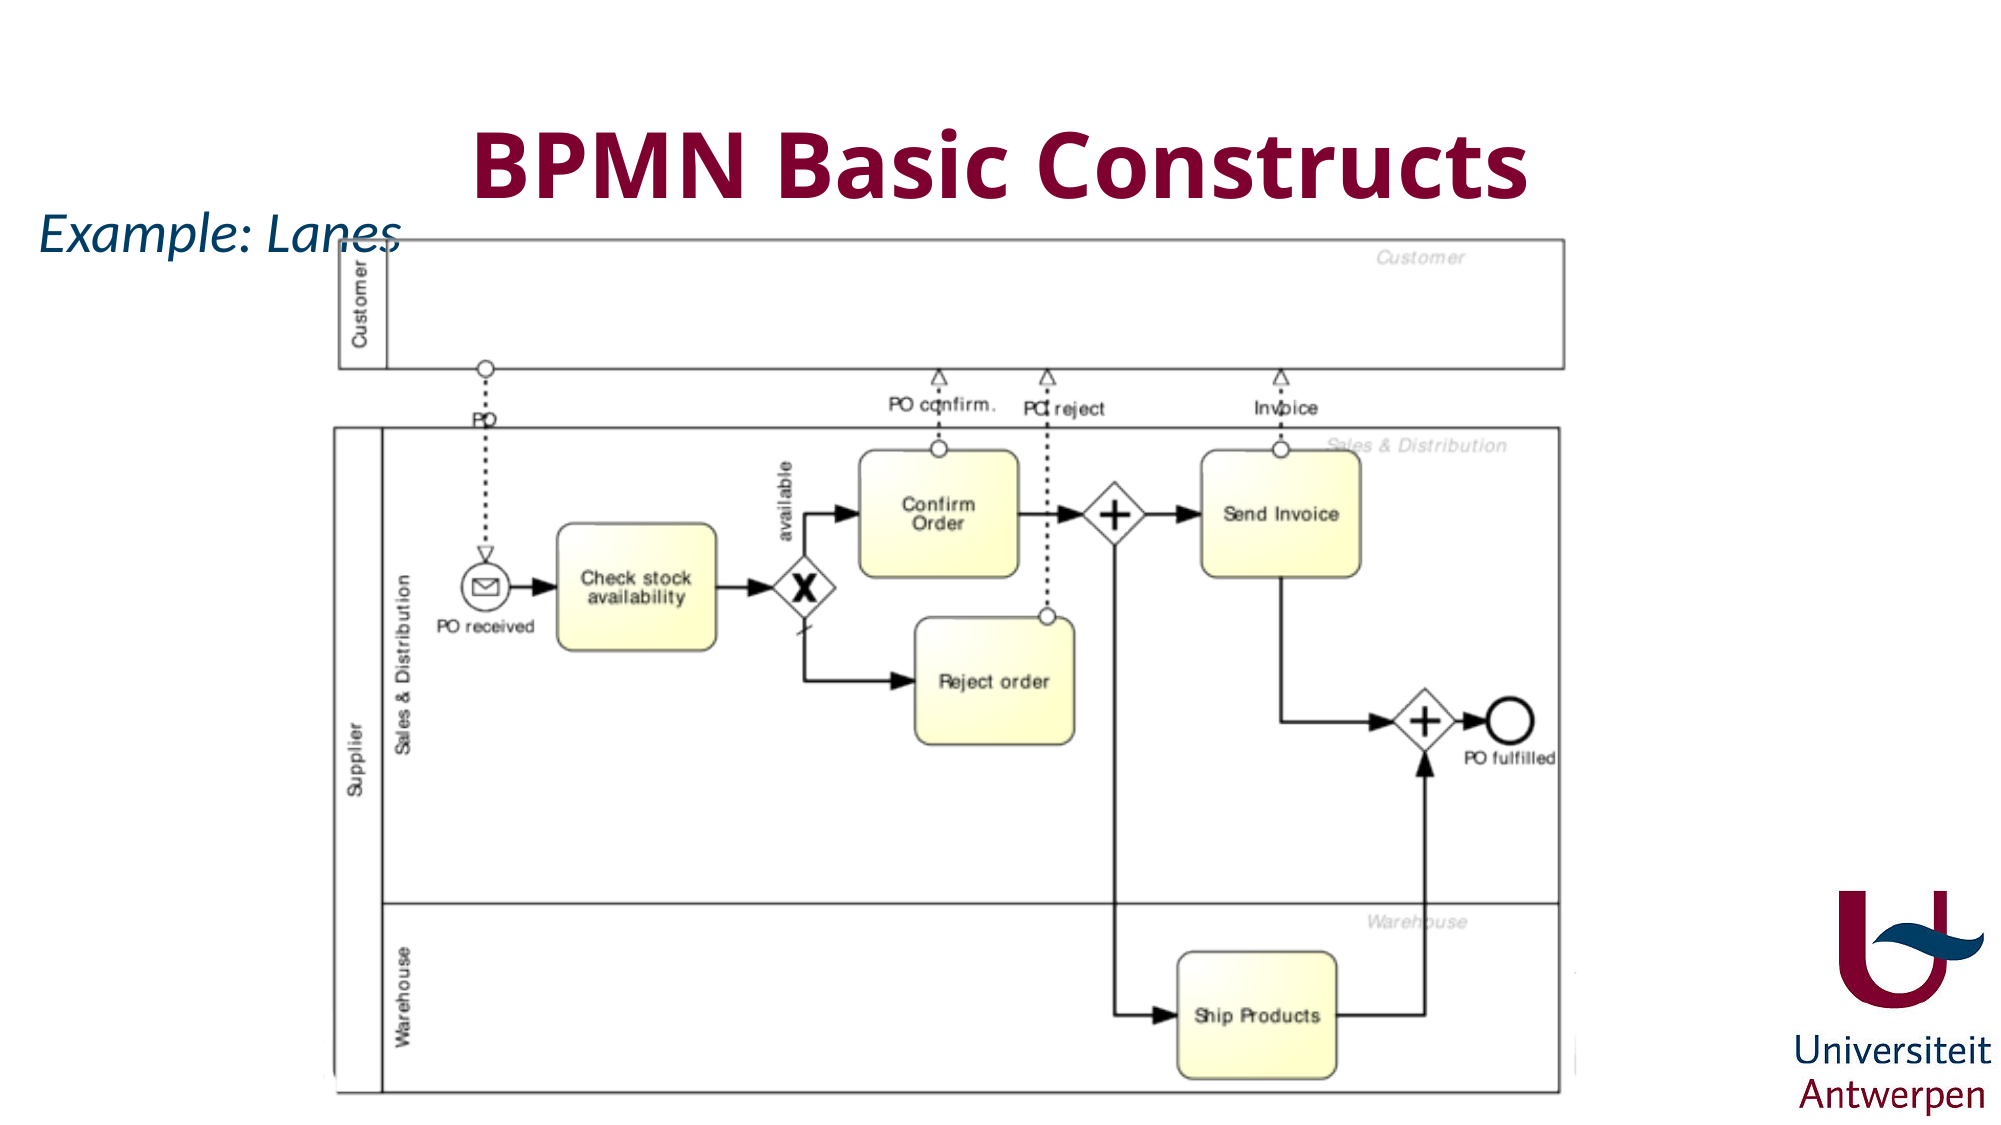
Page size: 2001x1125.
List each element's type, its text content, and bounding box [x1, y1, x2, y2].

list Example: Lanes [23, 195, 1974, 1108]
picture [323, 226, 1579, 1117]
title BPMN Basic Constructs [137, 59, 1863, 195]
picture [1786, 880, 2000, 1125]
